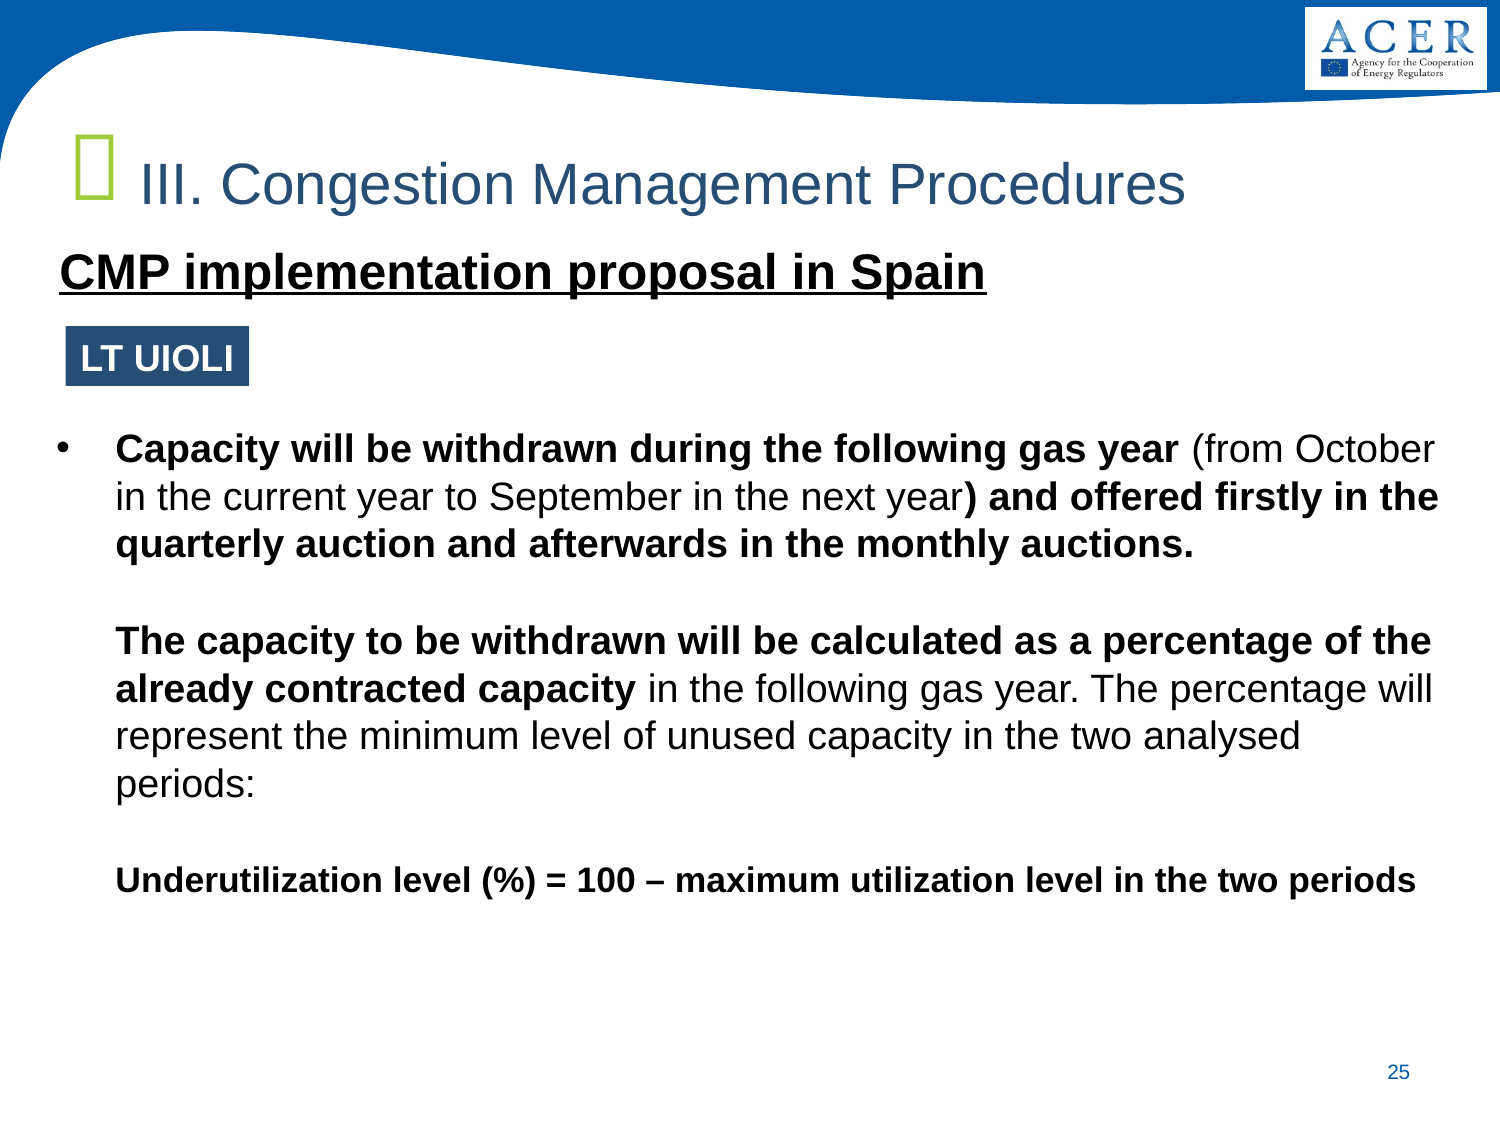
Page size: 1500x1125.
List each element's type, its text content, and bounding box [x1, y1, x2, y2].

text_box Capacity will be withdrawn during the following gas year (from October in the current year to September in the next year) and offered firstly in the quarterly auction and afterwards in the monthly auctions. The capacity to be withdrawn will be calculated as a percentage of the already contracted capacity in the following gas year. The percentage will represent the minimum level of unused capacity in the two analysed periods: Underutilization level (%) = 100 – maximum utilization level in the two periods [41, 415, 1459, 1006]
text_box CMP implementation proposal in Spain [29, 219, 1400, 307]
text_box LT UIOLI [65, 326, 250, 386]
picture [1305, 7, 1487, 90]
text_box III. Congestion Management Procedures [0, 125, 1313, 225]
